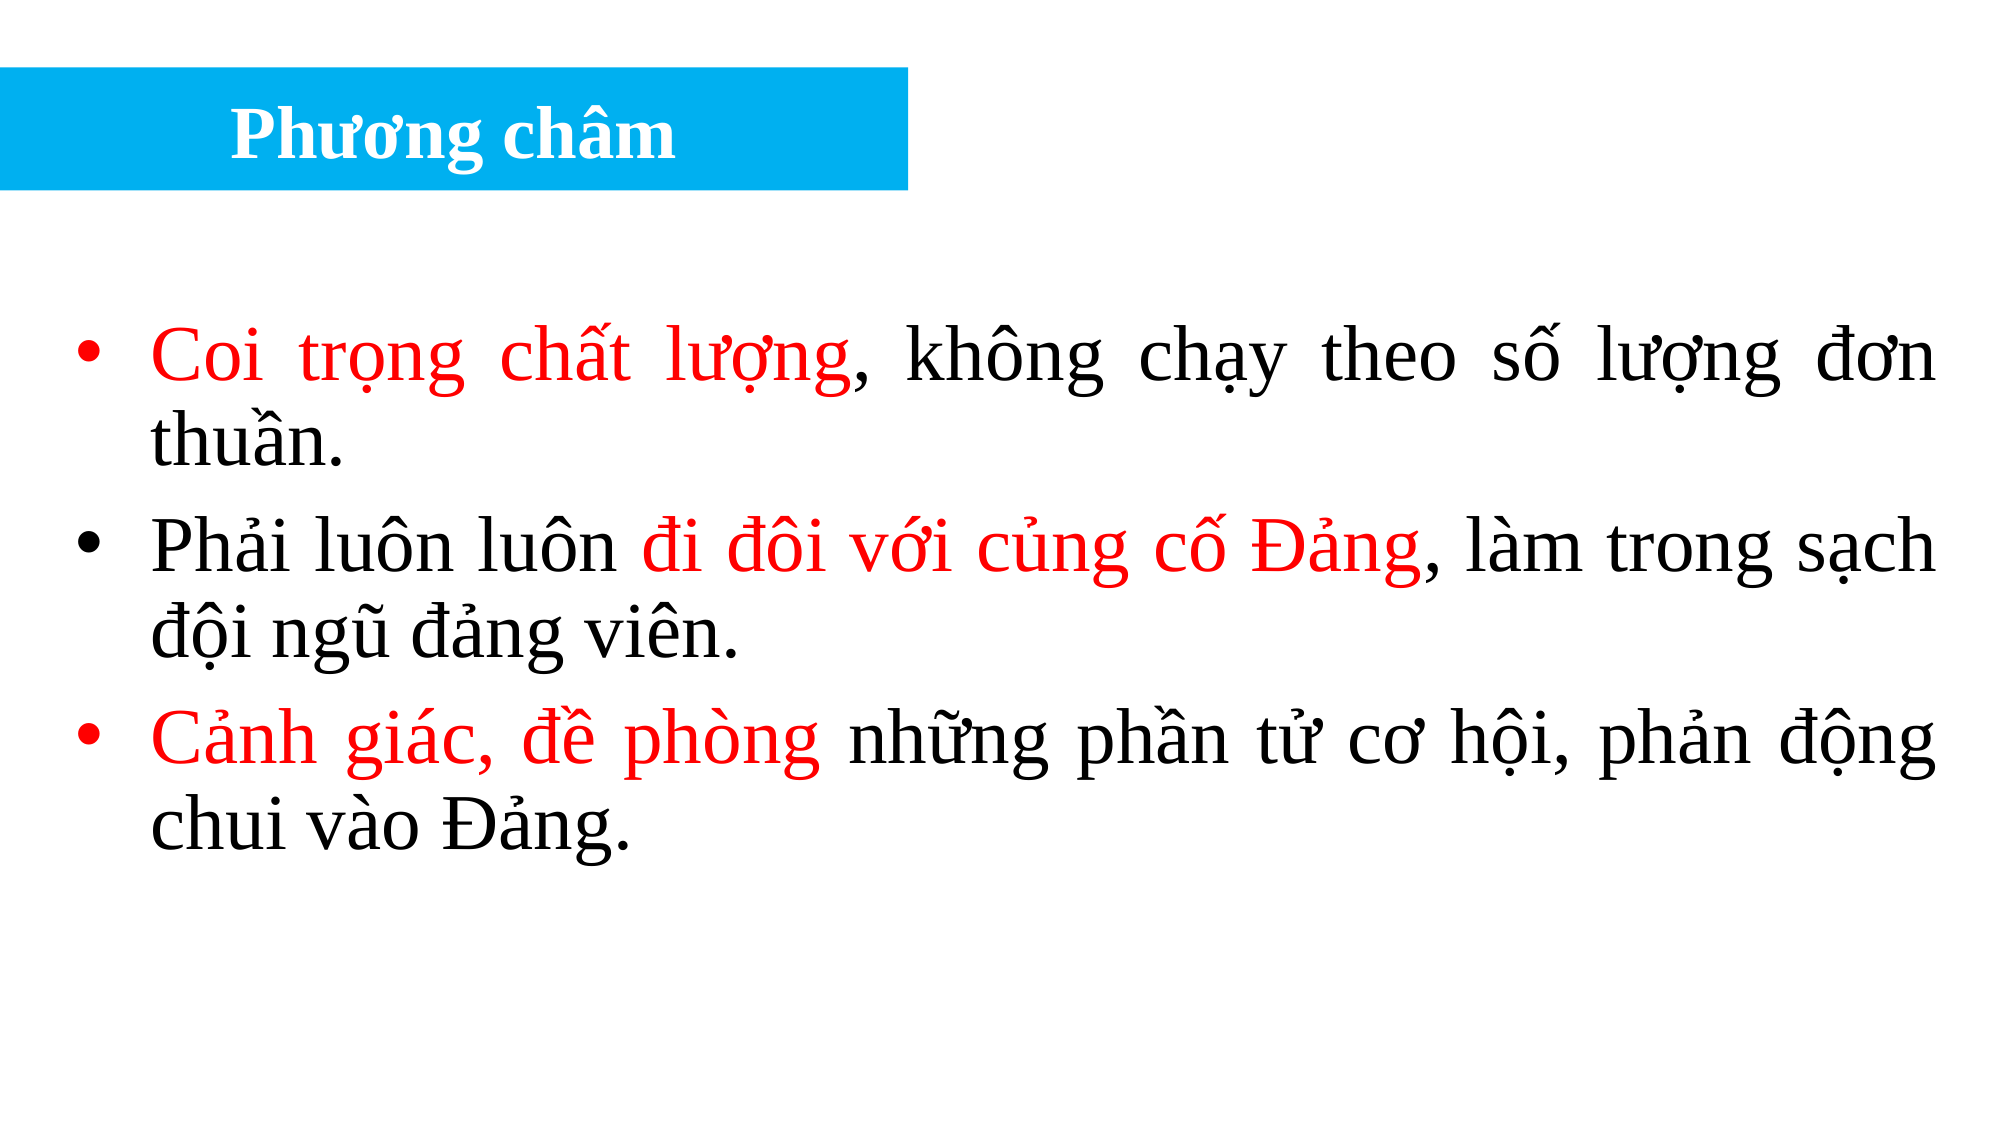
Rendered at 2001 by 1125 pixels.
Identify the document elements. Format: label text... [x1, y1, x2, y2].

text_box Phương châm [0, 67, 909, 191]
text_box Coi trọng chất lượng, không chạy theo số lượng đơn thuần. Phải luôn luôn đi đôi với củng cố Đảng, làm trong sạch đội ngũ đảng viên. Cảnh giác, đề phòng những phần tử cơ hội, phản động chui vào Đảng. [60, 304, 1954, 890]
